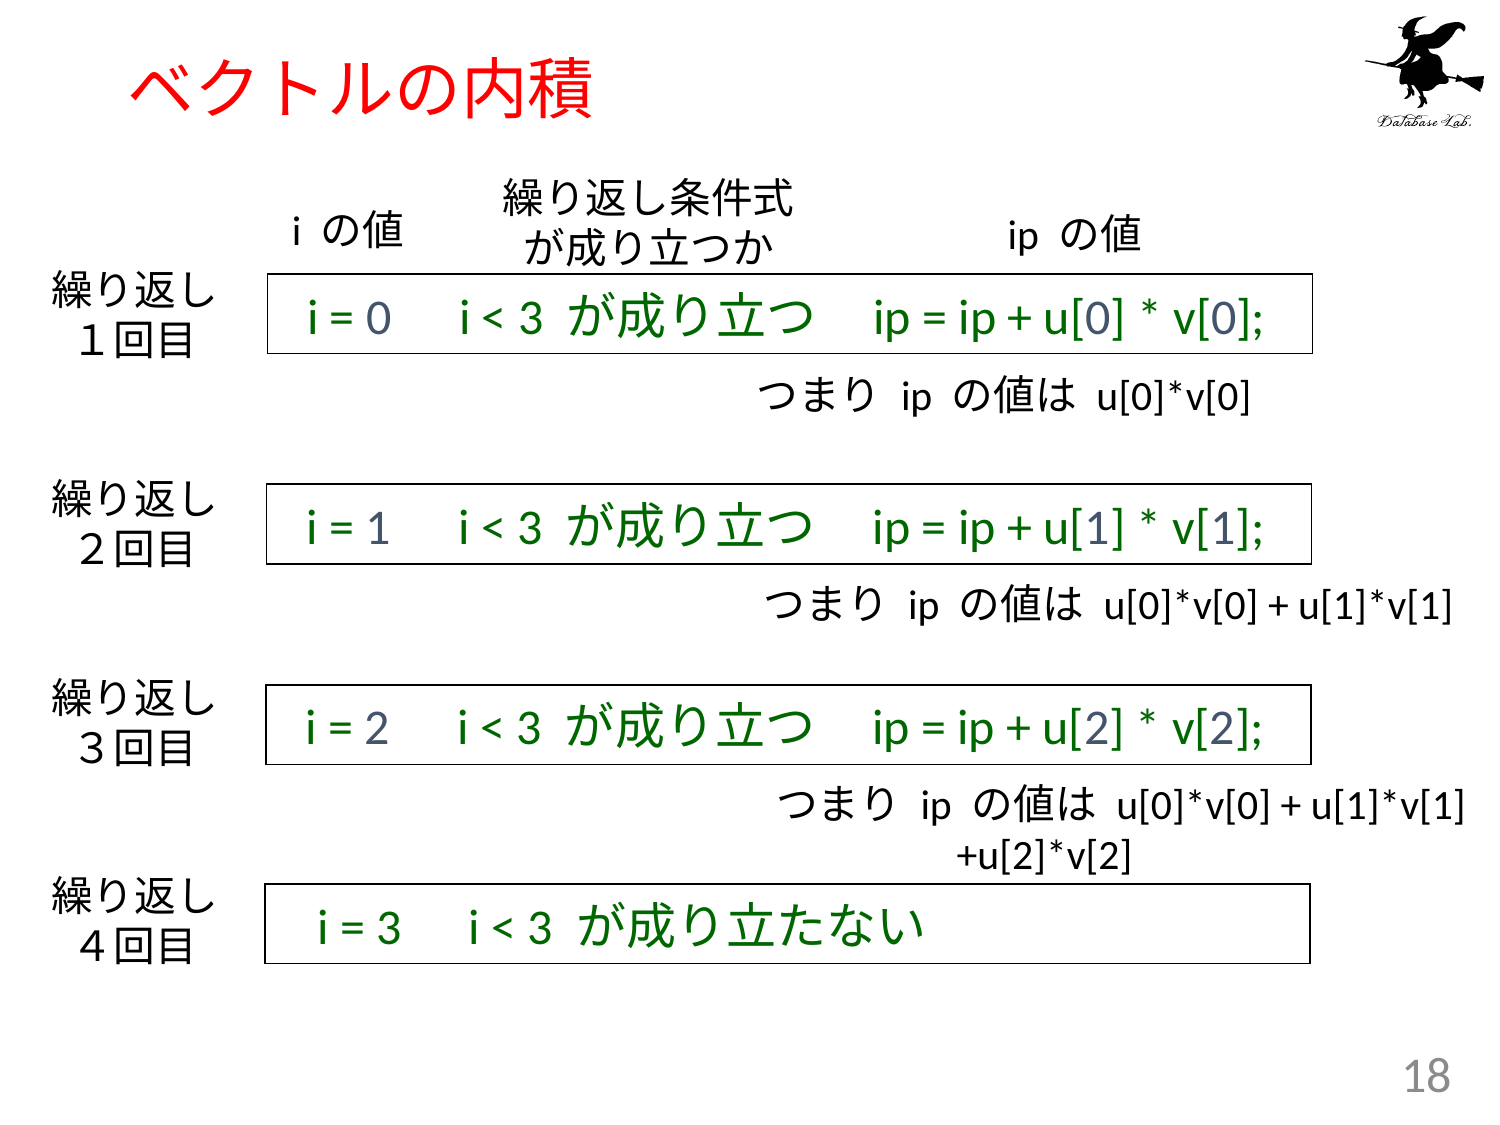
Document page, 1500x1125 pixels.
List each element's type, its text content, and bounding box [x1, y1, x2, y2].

text_box 繰り返し ３回目 [36, 664, 233, 779]
text_box 繰り返し ２回目 [36, 465, 233, 580]
text_box つまり ip の値は u[0]*v[0] + u[1]*v[1] [748, 570, 1468, 636]
text_box i = 1 i < 3 が成り立つ ip = ip + u[1] * v[1]; [291, 486, 1280, 562]
text_box 繰り返し条件式 が成り立つか [487, 164, 810, 280]
text_box i = 3 i < 3 が成り立たない [302, 886, 942, 962]
text_box 繰り返し ４回目 [36, 861, 233, 977]
text_box i の値 [277, 195, 420, 261]
text_box 繰り返し １回目 [36, 256, 233, 372]
text_box [265, 684, 1311, 765]
text_box i = 0 i < 3 が成り立つ ip = ip + u[0] * v[0]; [292, 276, 1281, 352]
text_box [266, 484, 1312, 564]
picture [1362, 14, 1486, 130]
slide_number 18 [1129, 1042, 1467, 1103]
text_box [267, 273, 1313, 354]
text_box つまり ip の値は u[0]*v[0] + u[1]*v[1] +u[2]*v[2] [761, 770, 1481, 885]
title ベクトルの内積 [112, 24, 1388, 160]
text_box つまり ip の値は u[0]*v[0] [741, 360, 1267, 426]
text_box [265, 884, 1311, 964]
text_box ip の値 [993, 200, 1157, 266]
text_box i = 2 i < 3 が成り立つ ip = ip + u[2] * v[2]; [291, 687, 1279, 763]
